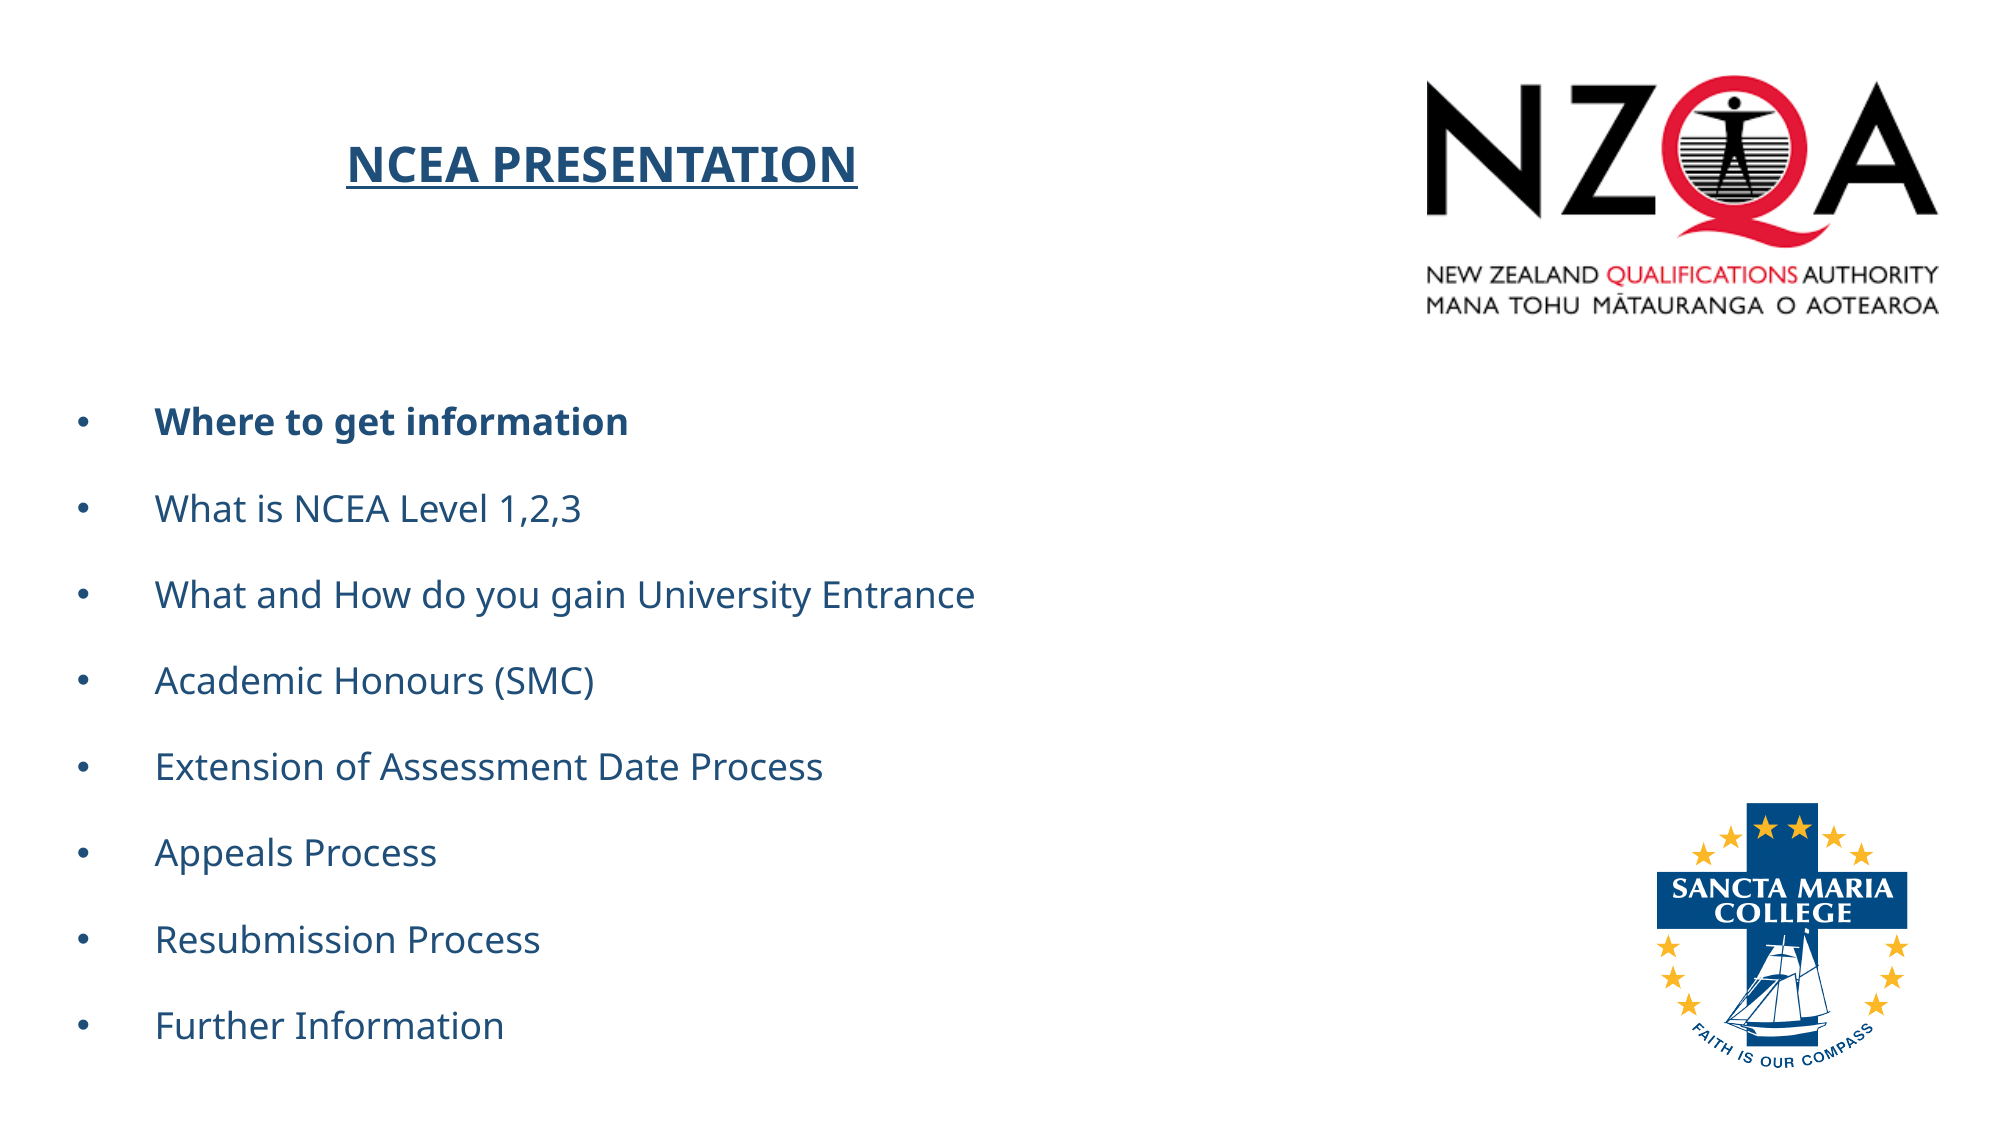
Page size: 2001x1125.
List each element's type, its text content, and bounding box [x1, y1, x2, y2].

picture [1427, 75, 1939, 317]
title NCEA PRESENTATION [91, 121, 1113, 251]
text_box Where to get information What is NCEA Level 1,2,3 What and How do you gain University Entrance Academic Honours (SMC) Extension of Assessment Date Process Appeals Process Resubmission Process Further Information [61, 251, 1392, 1075]
picture [1642, 795, 1924, 1077]
